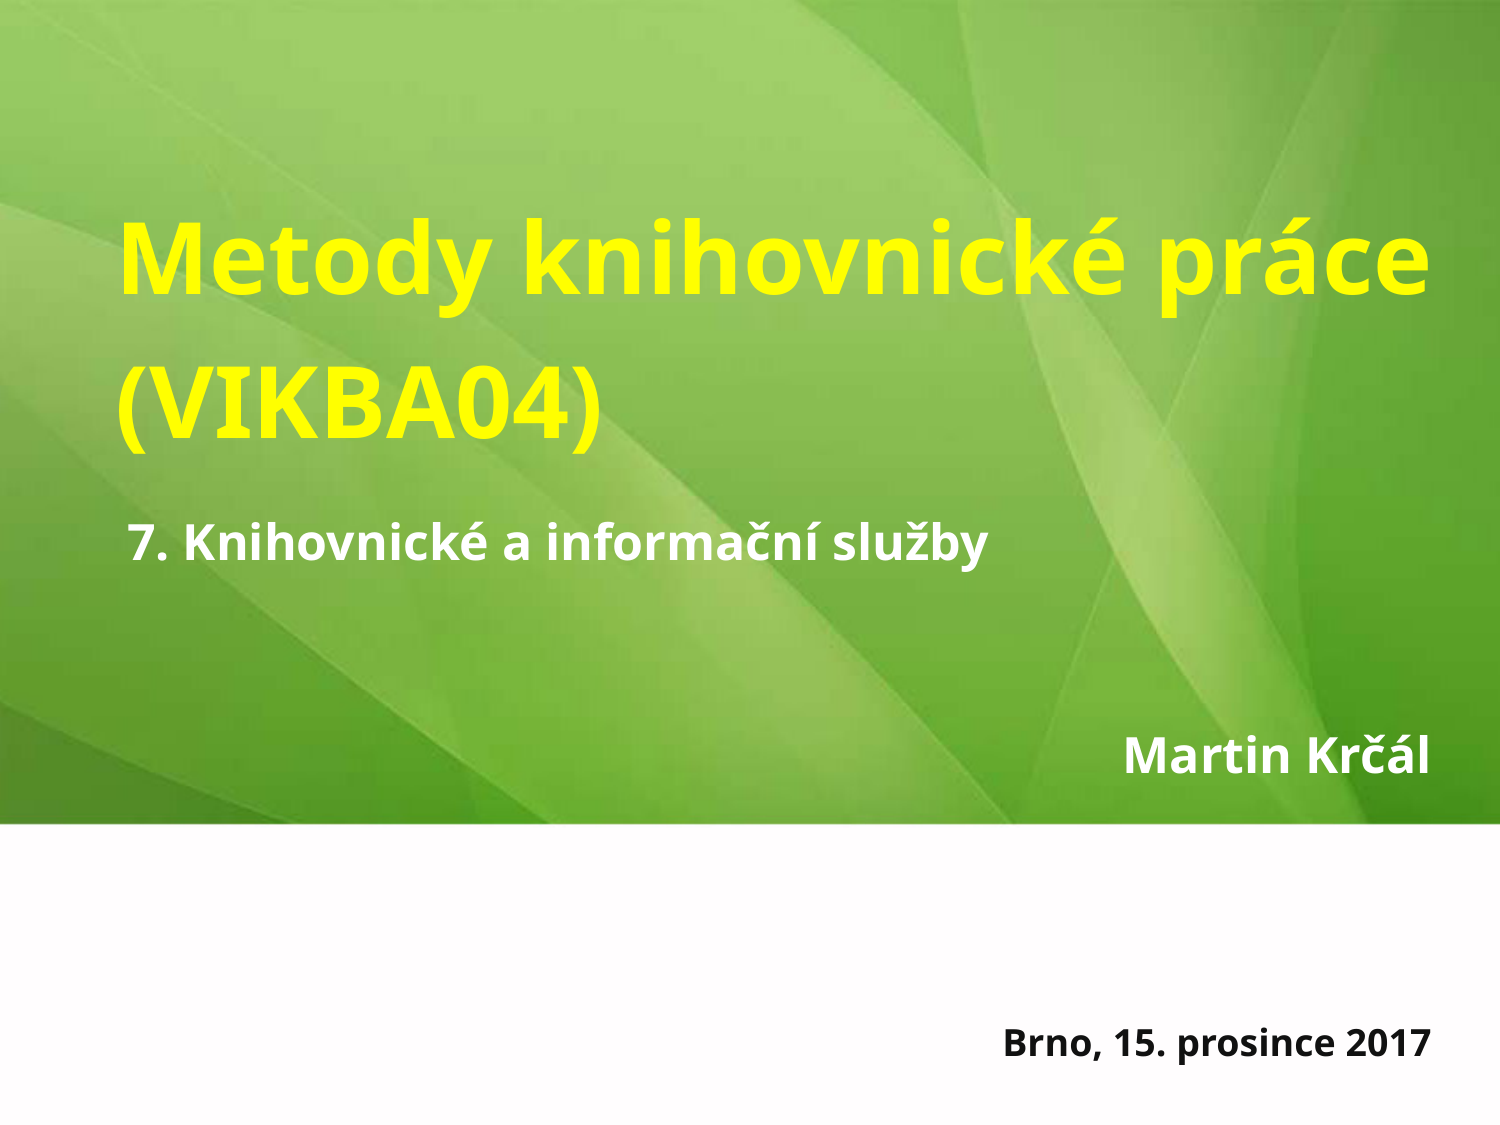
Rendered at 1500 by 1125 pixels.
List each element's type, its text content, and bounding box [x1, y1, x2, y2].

text_box 7. Knihovnické a informační služby [112, 503, 1436, 579]
subtitle Martin Krčál [844, 716, 1447, 788]
title Metody knihovnické práce (VIKBA04) [100, 78, 1459, 551]
text_box Brno, 15. prosince 2017 [868, 1011, 1447, 1072]
picture [0, 0, 1500, 1125]
